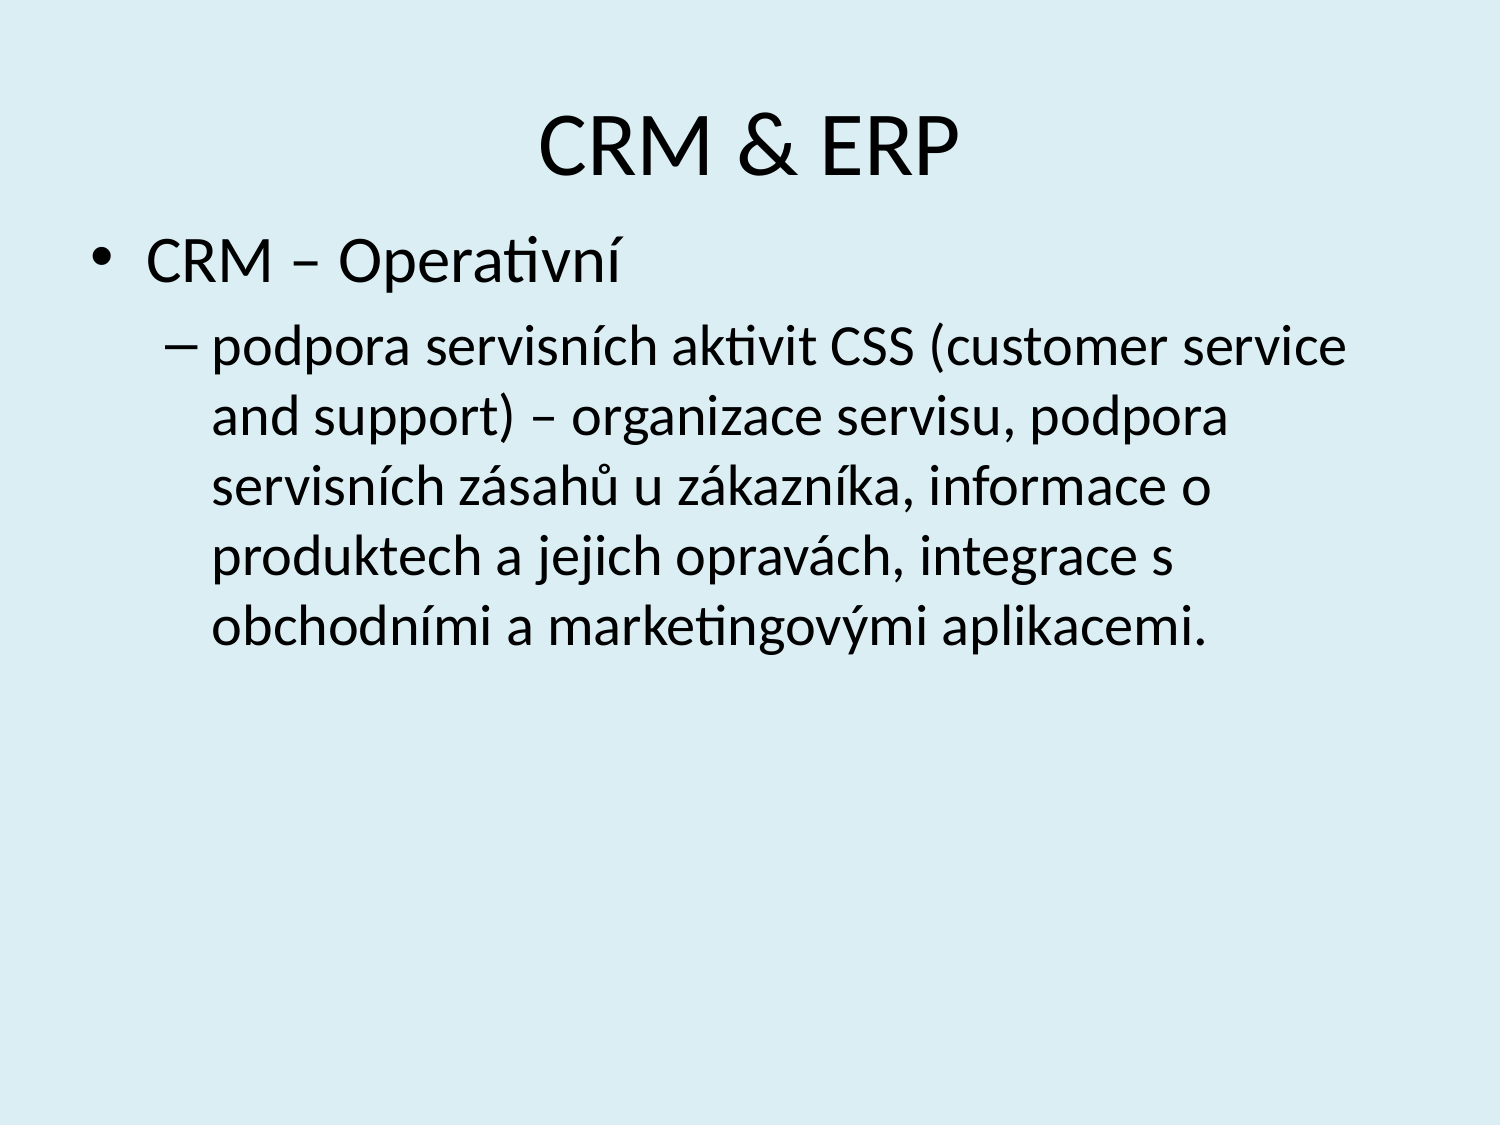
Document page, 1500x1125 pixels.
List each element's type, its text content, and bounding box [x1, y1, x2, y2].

title CRM & ERP [75, 45, 1425, 208]
list CRM – Operativní podpora servisních aktivit CSS (customer service and support) – organizace servisu, podpora servisních zásahů u zákazníka, informace o produktech a jejich opravách, integrace s obchodními a marketingovými aplikacemi. [75, 208, 1465, 1036]
